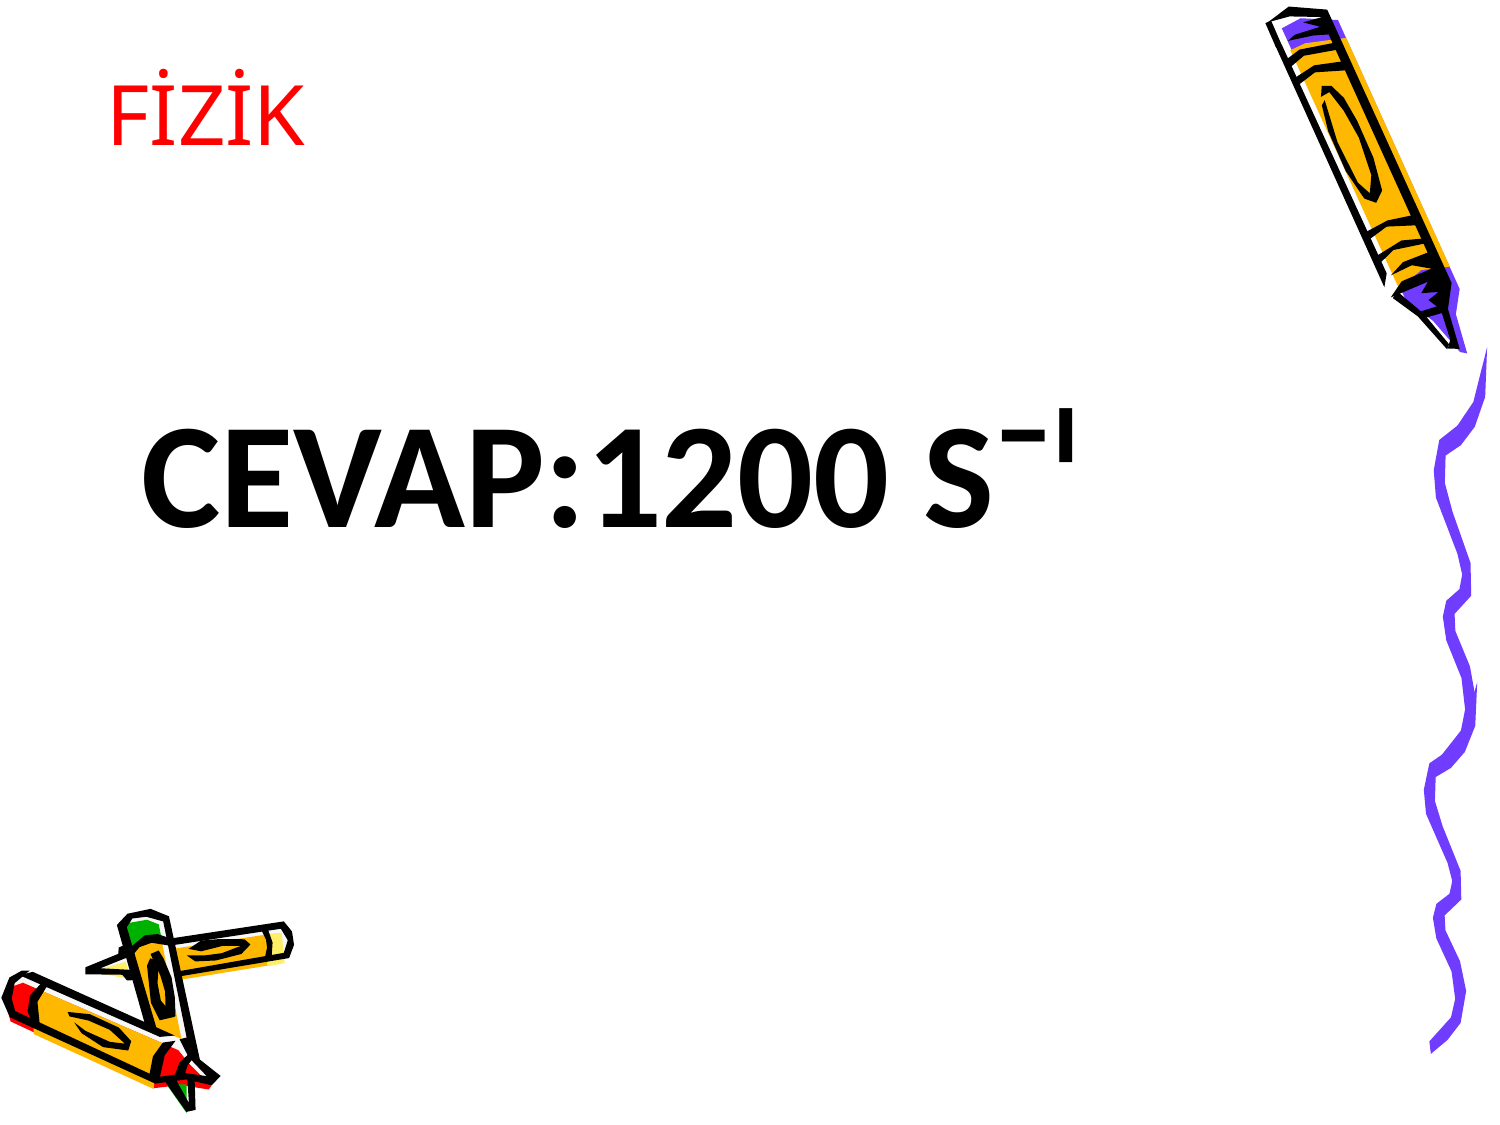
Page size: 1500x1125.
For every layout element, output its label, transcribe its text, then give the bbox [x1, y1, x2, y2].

title CEVAP:1200 S¯ˡ [64, 302, 1192, 566]
text_box FİZİK [92, 54, 321, 170]
